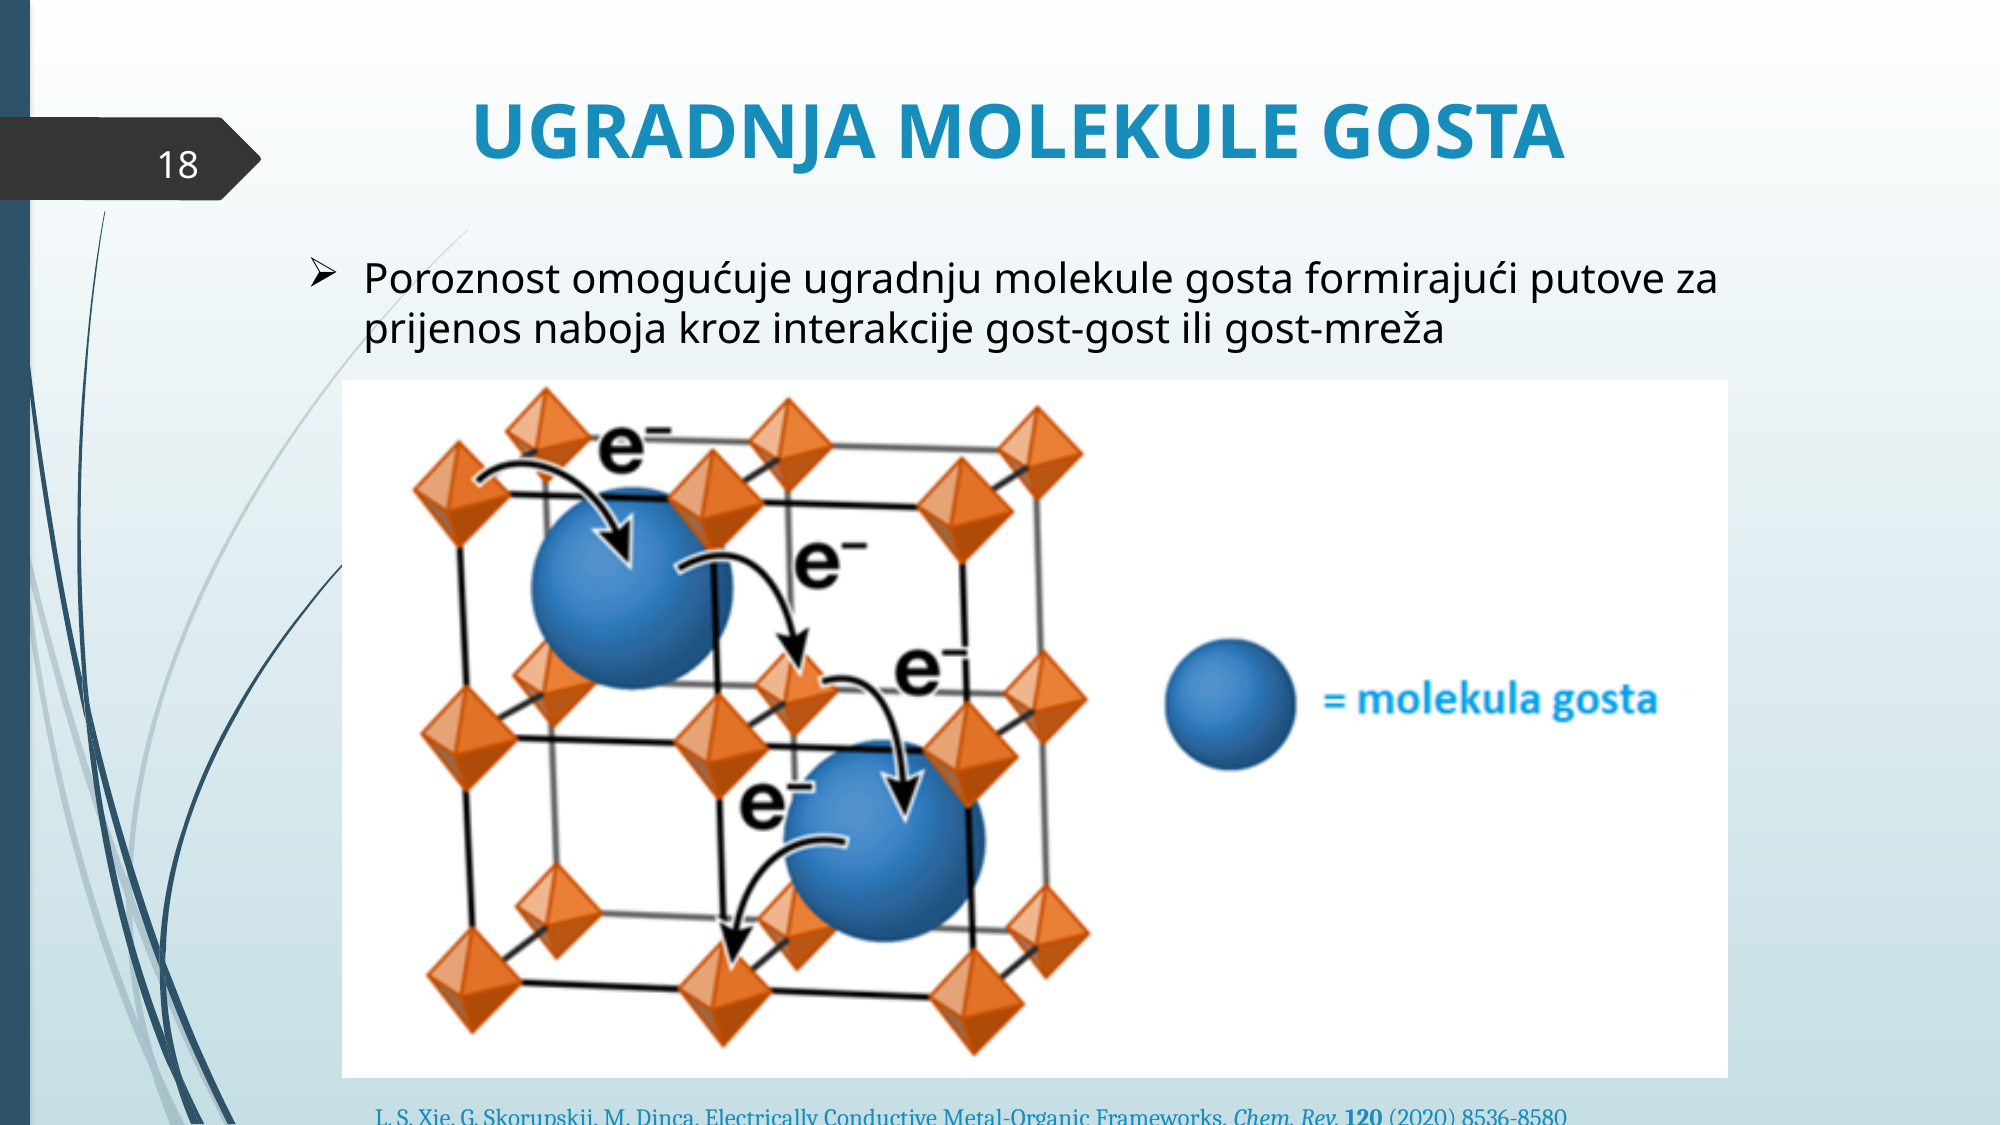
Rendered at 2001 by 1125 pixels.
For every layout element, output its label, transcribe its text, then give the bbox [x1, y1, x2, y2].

text_box L. S. Xie, G. Skorupskii, M. Dinca, Electrically Conductive Metal-Organic Frameworks, Chem. Rev. 120 (2020) 8536-8580 [359, 1086, 1662, 1125]
text_box Poroznost omogućuje ugradnju molekule gosta formirajući putove za prijenos naboja kroz interakcije gost-gost ili gost-mreža [292, 244, 1806, 360]
text_box 18 [141, 133, 214, 194]
picture [342, 380, 1728, 1078]
text_box UGRADNJA MOLEKULE GOSTA [437, 75, 1585, 181]
